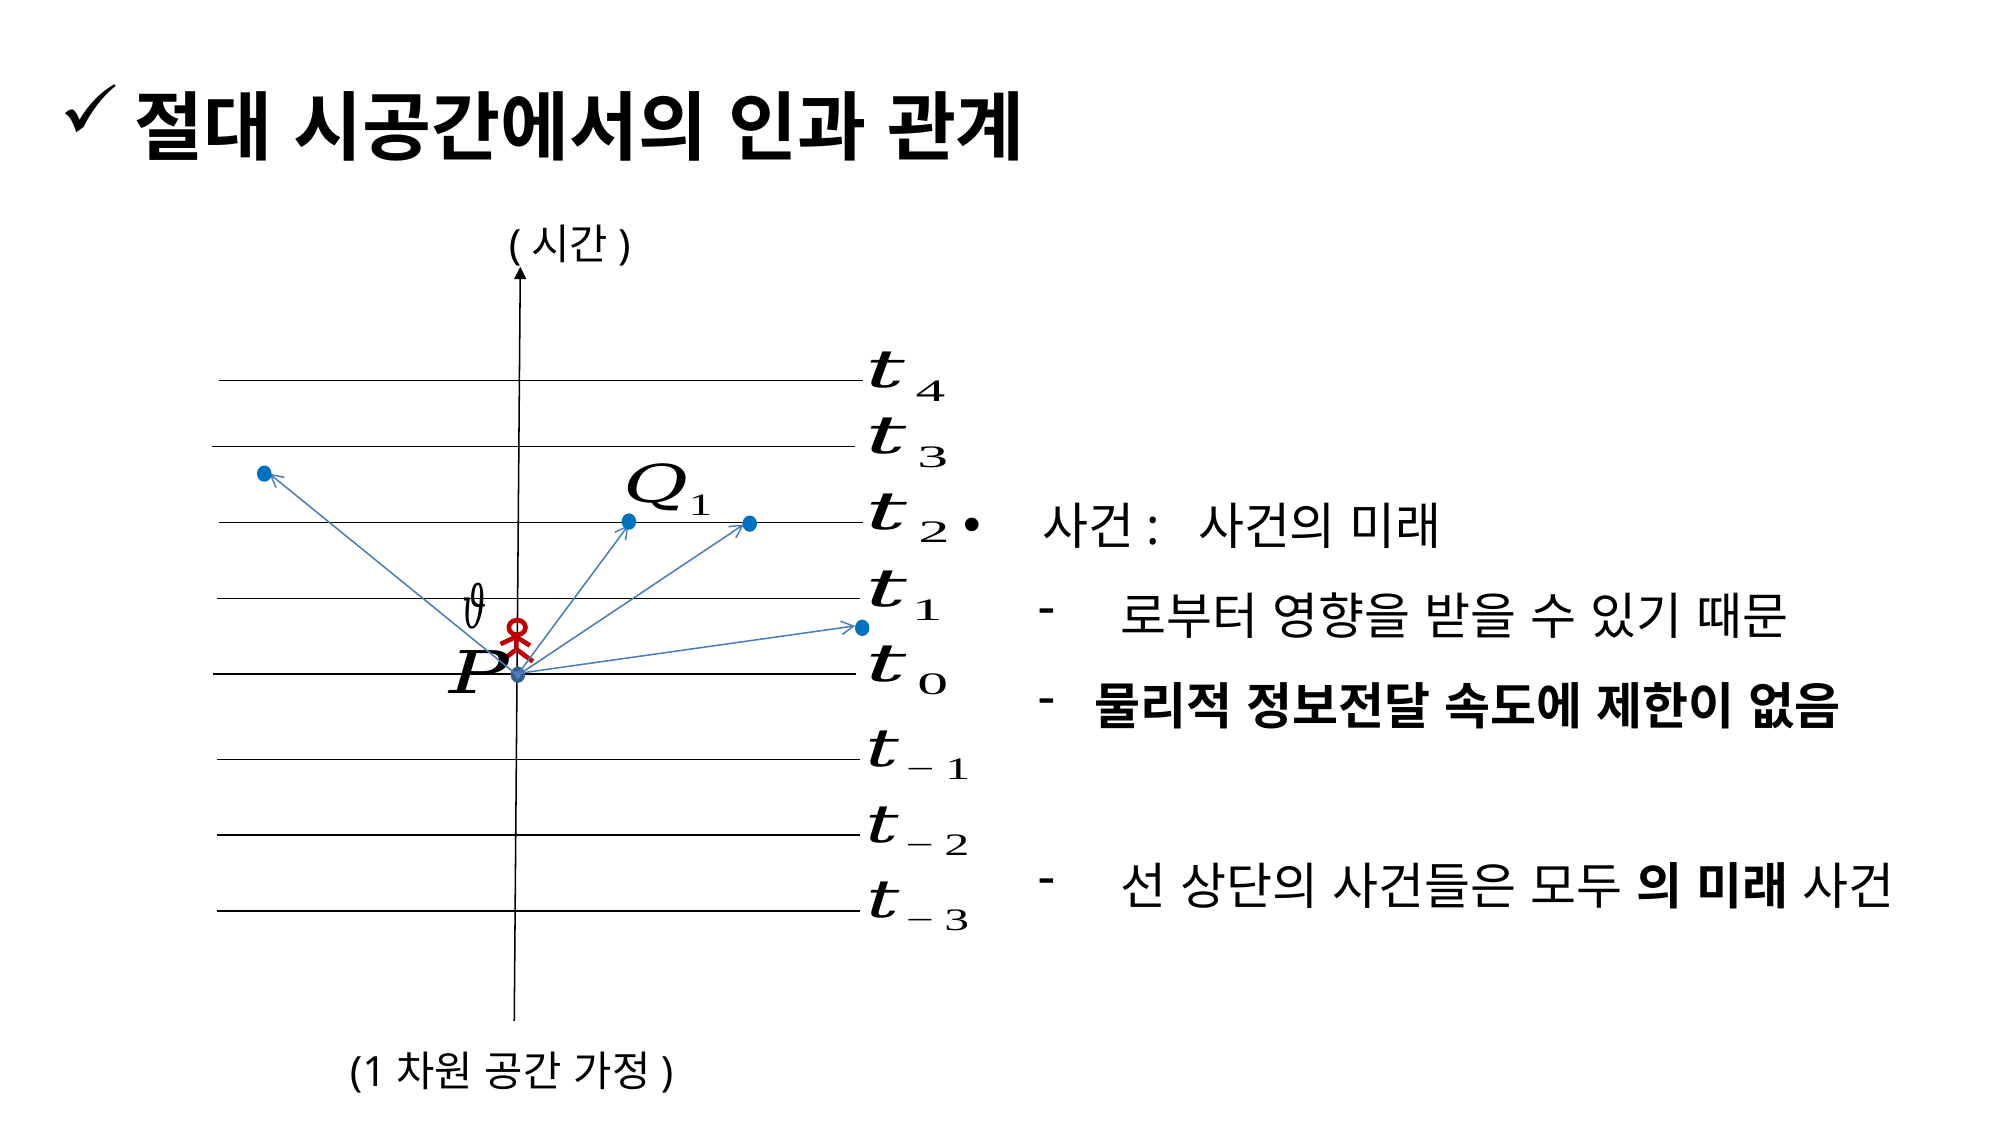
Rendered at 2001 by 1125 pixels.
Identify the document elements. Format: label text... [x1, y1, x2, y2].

text_box [514, 266, 527, 379]
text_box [258, 467, 517, 675]
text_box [443, 683, 524, 708]
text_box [517, 456, 715, 516]
text_box 절대 시공간에서의 인과 관계 [44, 71, 1229, 177]
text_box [865, 341, 970, 937]
text_box (1차원 공간 가정) [335, 1037, 697, 1102]
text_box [519, 517, 756, 621]
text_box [519, 621, 868, 674]
